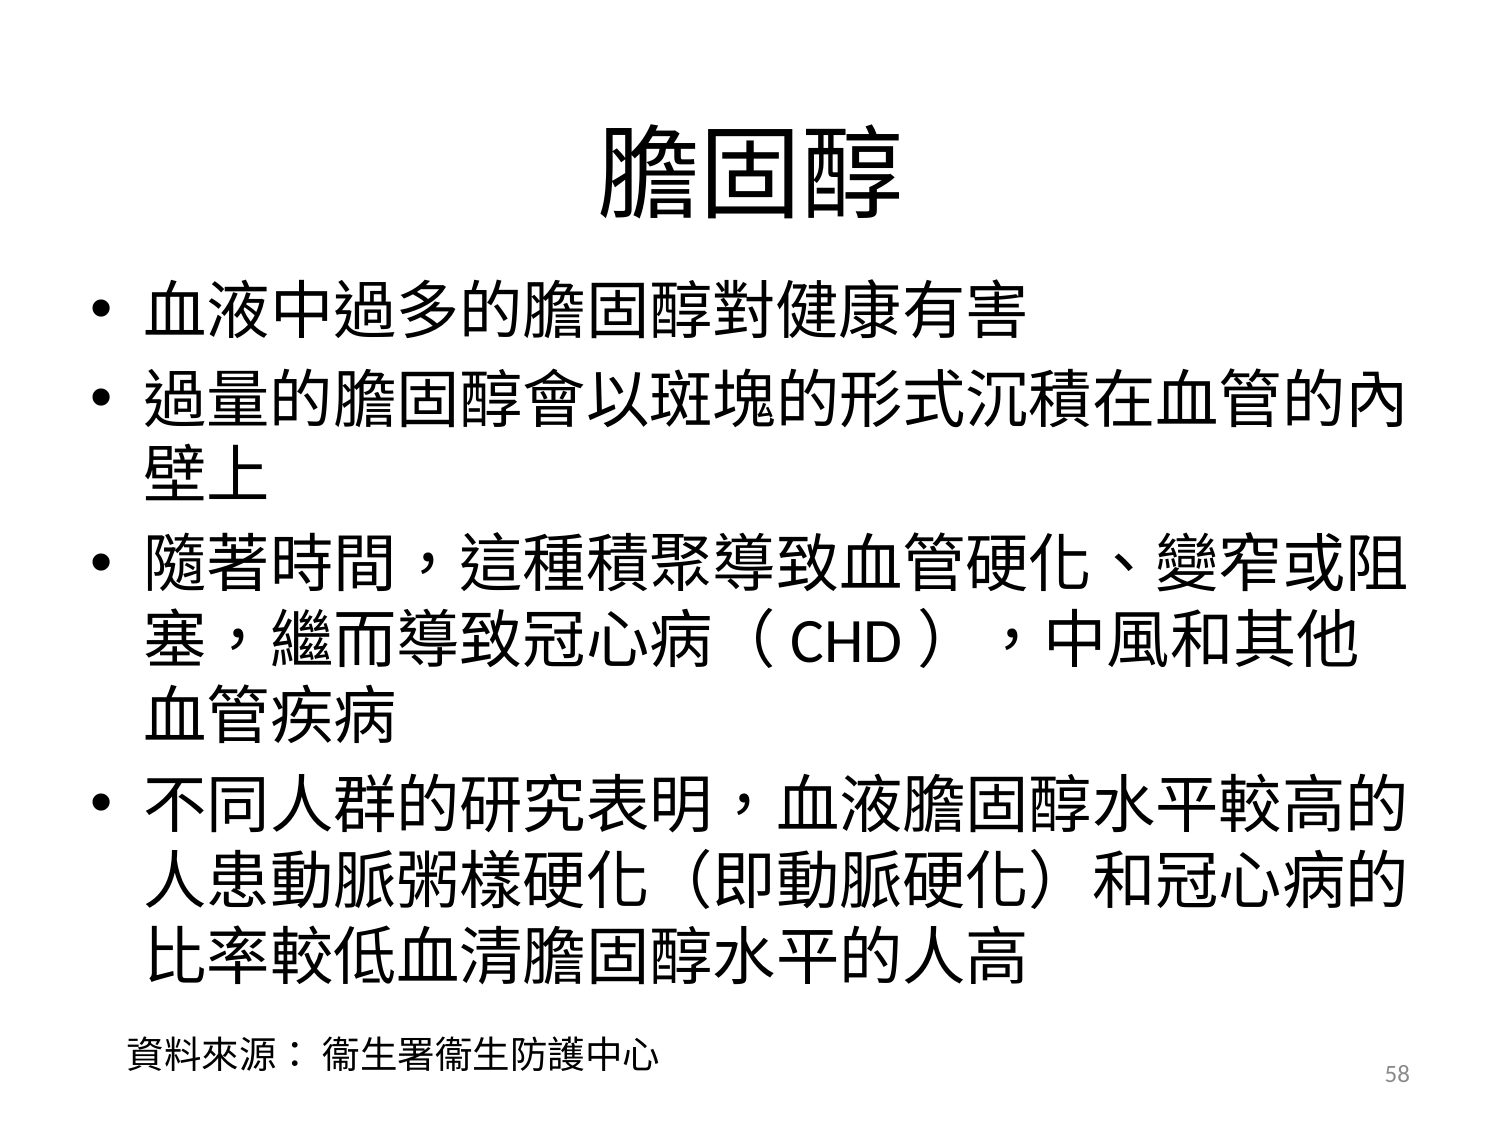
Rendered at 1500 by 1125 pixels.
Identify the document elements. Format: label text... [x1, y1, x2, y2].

text_box 資料來源： 衞生署衞生防護中心 [112, 1023, 715, 1084]
slide_number 58 [1074, 1042, 1425, 1103]
title 膽固醇 [75, 75, 1425, 262]
list 血液中過多的膽固醇對健康有害 過量的膽固醇會以斑塊的形式沉積在血管的內壁上 隨著時間，這種積聚導致血管硬化、變窄或阻塞，繼而導致冠心病（CHD），中風和其他血管疾病 不同人群的研究表明，血液膽固醇水平較高的人患動脈粥樣硬化（即動脈硬化）和冠心病的比率較低血清膽固醇水平的人高 [75, 262, 1425, 1005]
